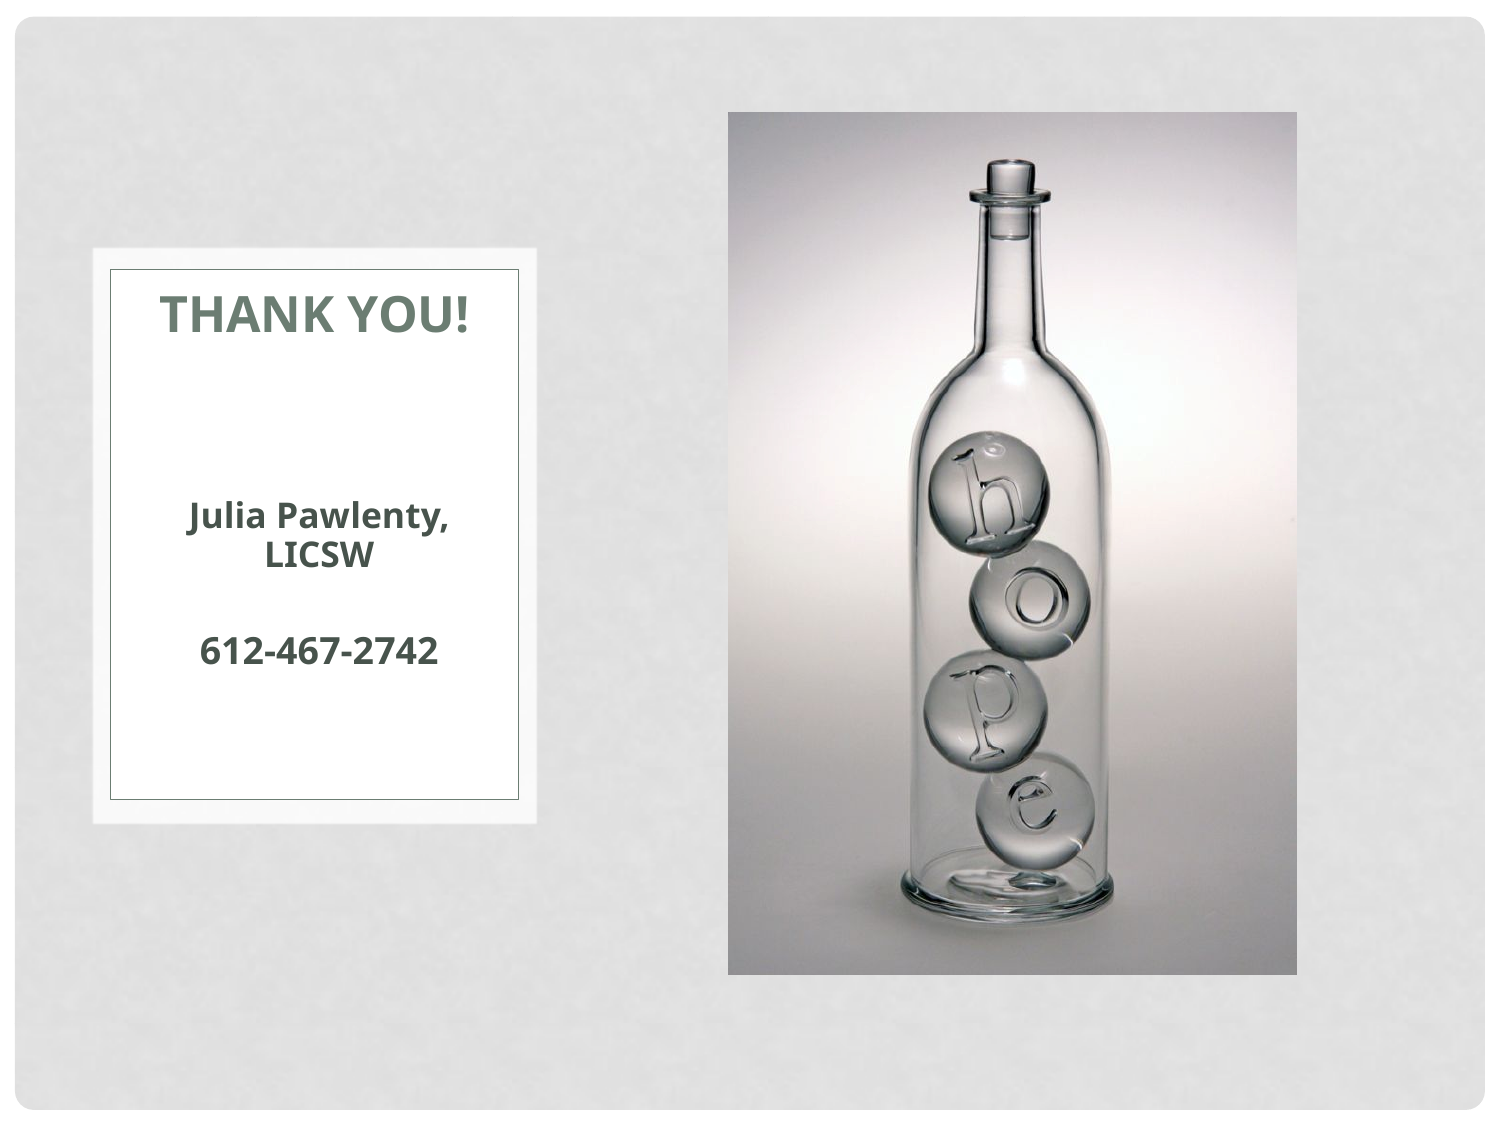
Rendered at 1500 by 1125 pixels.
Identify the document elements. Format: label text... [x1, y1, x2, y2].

title Thank you! [126, 284, 504, 350]
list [728, 112, 1297, 976]
list Julia Pawlenty, LICSW 612-467-2742 [126, 350, 513, 799]
